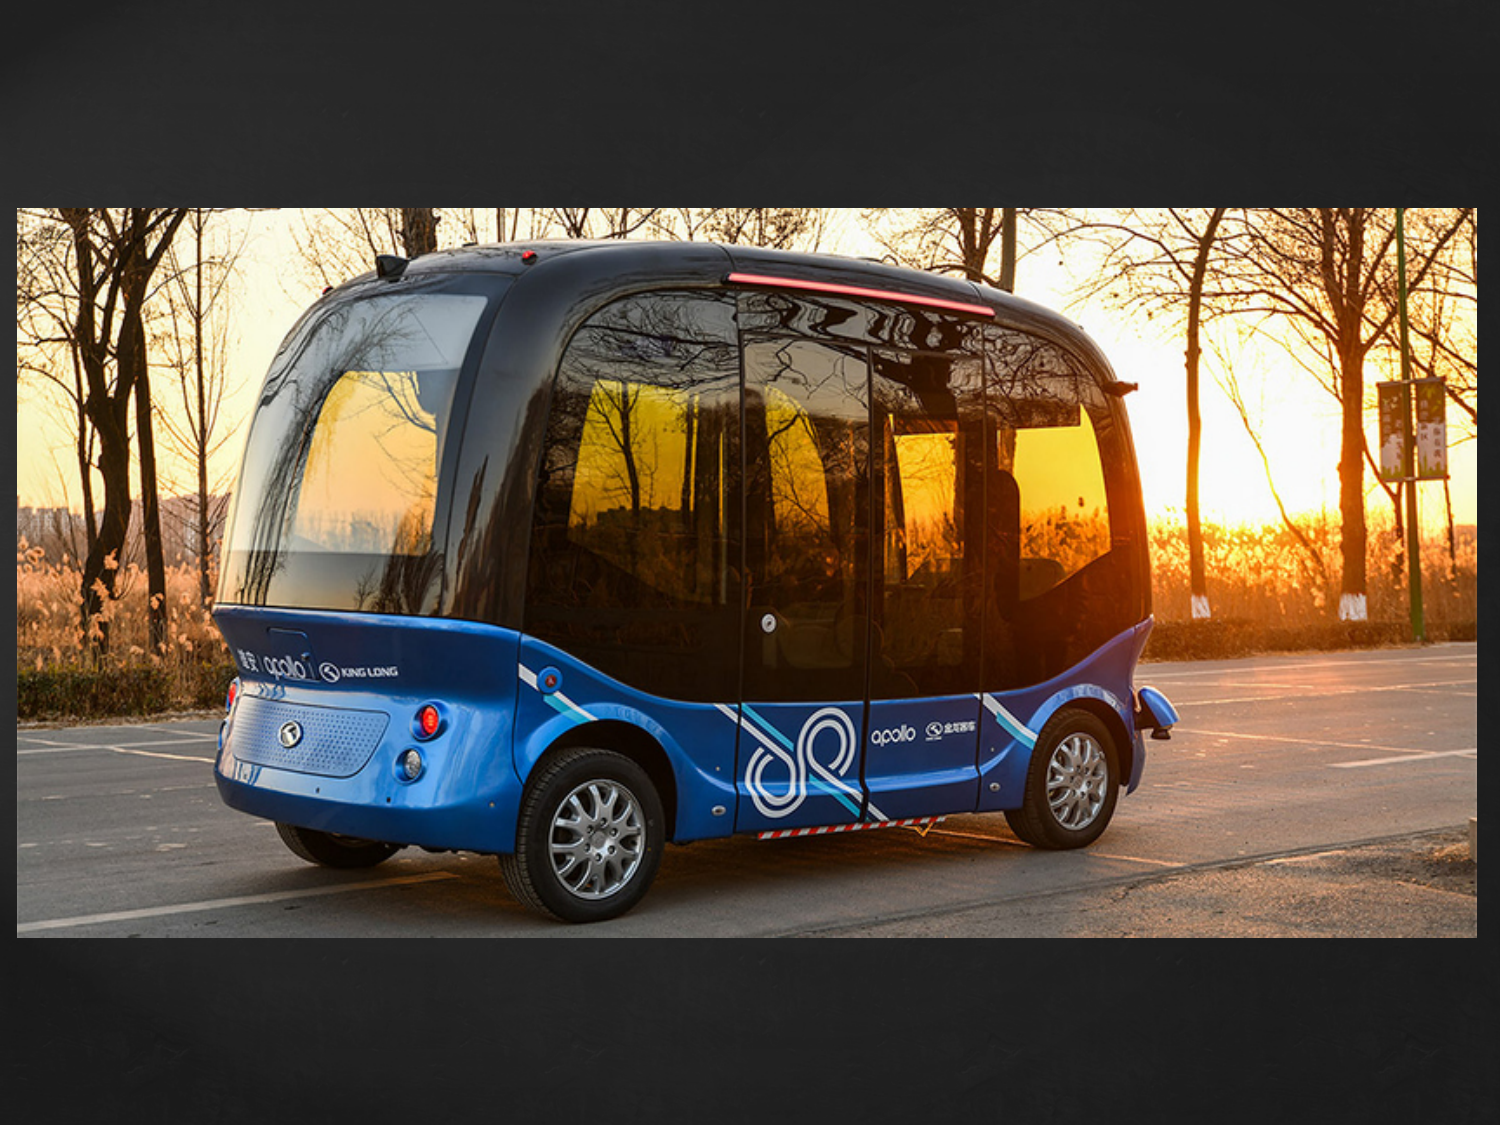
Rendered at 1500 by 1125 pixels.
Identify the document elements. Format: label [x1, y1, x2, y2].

picture [17, 207, 1477, 938]
